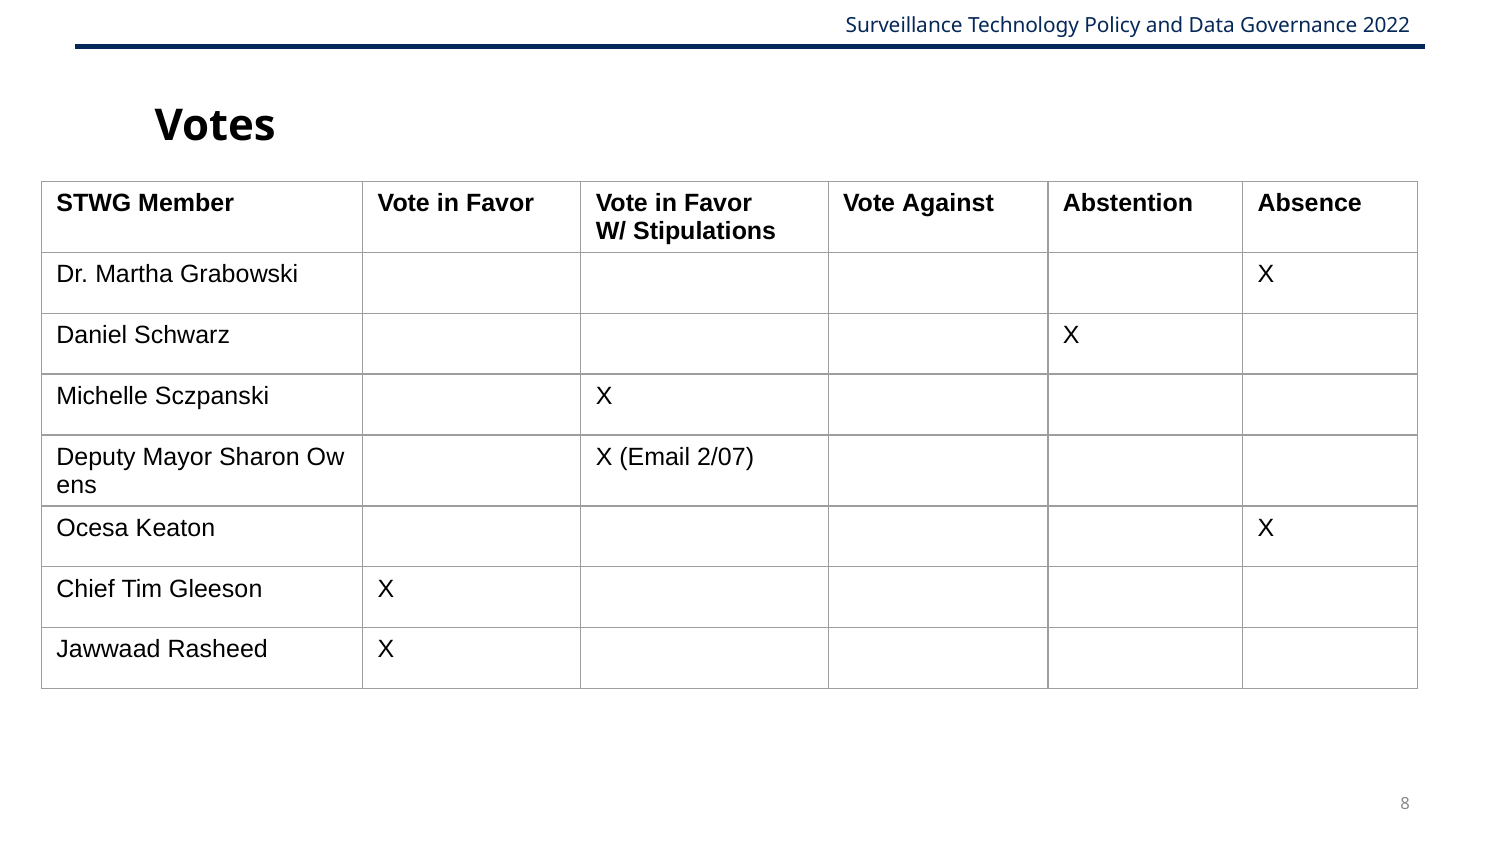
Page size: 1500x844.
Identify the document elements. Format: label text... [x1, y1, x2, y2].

table_cell [1243, 567, 1417, 627]
table_cell X [363, 628, 580, 688]
table_cell X [1243, 507, 1417, 566]
table_header STWG Member [42, 182, 362, 252]
table_cell [581, 567, 828, 627]
table_cell Daniel Schwarz [42, 314, 362, 373]
table_cell X [1243, 253, 1417, 313]
table_cell [363, 375, 580, 434]
table_cell [829, 436, 1047, 505]
table_cell [581, 507, 828, 566]
table_cell Michelle Sczpanski [42, 375, 362, 434]
table_cell [1049, 375, 1242, 434]
table_cell [1243, 375, 1417, 434]
table_cell [1243, 314, 1417, 373]
table_cell X [1049, 314, 1242, 373]
table_cell [363, 253, 580, 313]
table_header Vote Against [829, 182, 1047, 252]
table_header Absence [1243, 182, 1417, 252]
table_cell [829, 567, 1047, 627]
table_cell [829, 314, 1047, 373]
table_cell [1049, 567, 1242, 627]
table_cell [1049, 507, 1242, 566]
table_cell [581, 253, 828, 313]
table_cell X [581, 375, 828, 434]
title [539, 44, 1481, 164]
table_header Vote in Favor W/ Stipulations [581, 182, 828, 252]
table_cell [829, 253, 1047, 313]
table_cell [829, 628, 1047, 688]
table_cell [1049, 253, 1242, 313]
table_cell [363, 314, 580, 373]
table_cell Dr. Martha Grabowski [42, 253, 362, 313]
table_cell [581, 628, 828, 688]
table_cell [1049, 628, 1242, 688]
table_cell [1243, 436, 1417, 505]
table_cell Deputy Mayor Sharon Owens [42, 436, 362, 505]
table_cell [1243, 628, 1417, 688]
table_cell [363, 436, 580, 505]
table_cell Chief Tim Gleeson [42, 567, 362, 627]
table_cell X [363, 567, 580, 627]
text_box Votes [139, 81, 403, 181]
table_cell [581, 314, 828, 373]
table_cell [363, 507, 580, 566]
table_header Abstention [1049, 182, 1242, 252]
table_cell Ocesa Keaton [42, 507, 362, 566]
table_cell [829, 507, 1047, 566]
table_cell [1049, 436, 1242, 505]
table_cell Jawwaad Rasheed [42, 628, 362, 688]
table_cell X (Email 2/07) [581, 436, 828, 505]
table_header Vote in Favor [363, 182, 580, 252]
table_cell [829, 375, 1047, 434]
